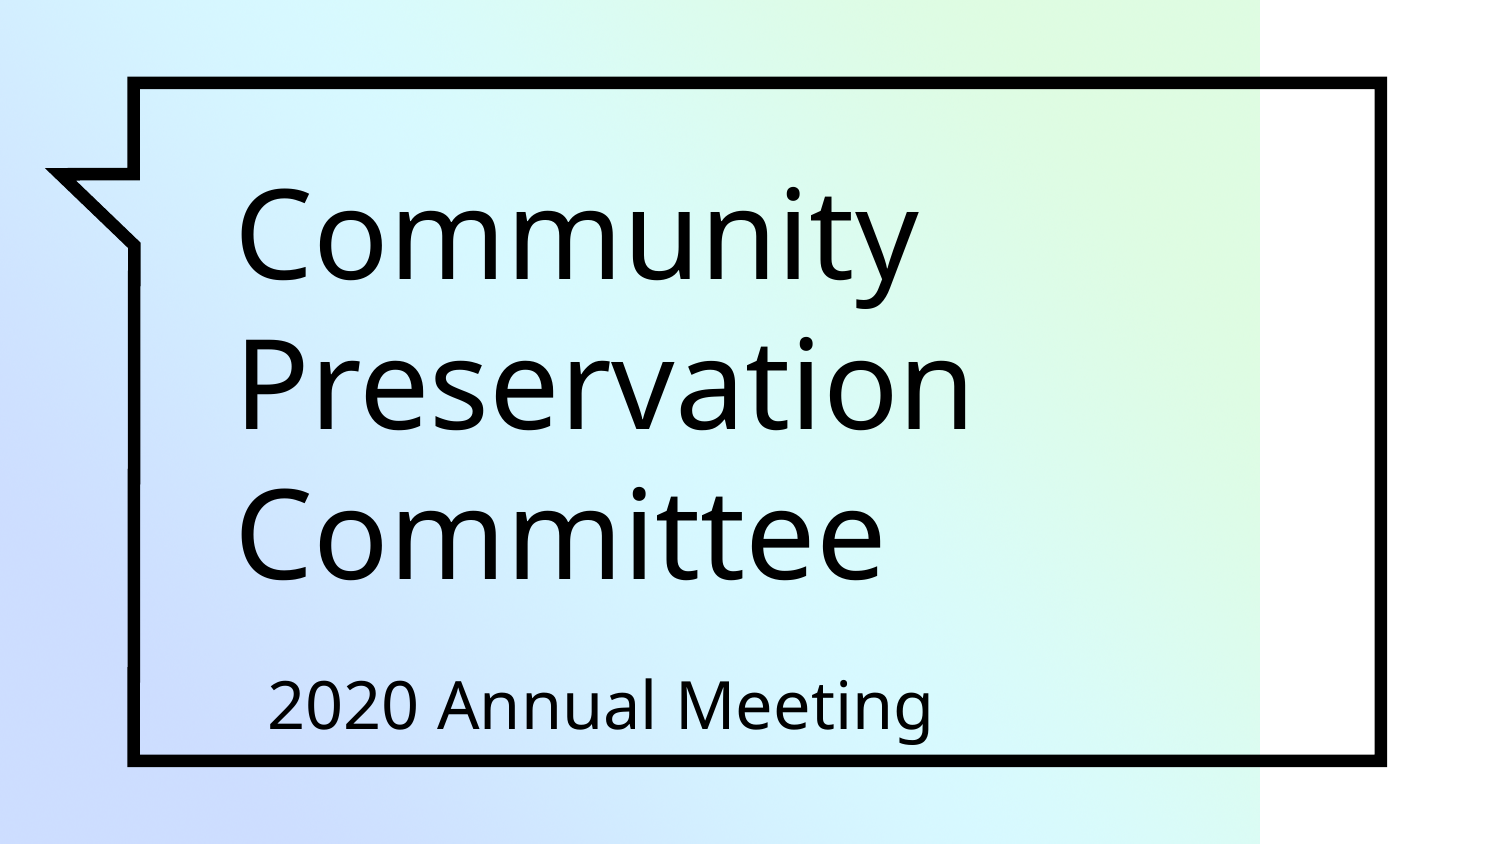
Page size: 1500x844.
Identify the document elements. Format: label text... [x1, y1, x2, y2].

picture [78, 90, 1260, 754]
picture [0, 0, 1260, 844]
title Community Preservation Committee 2020 Annual Meeting [219, 139, 1178, 330]
